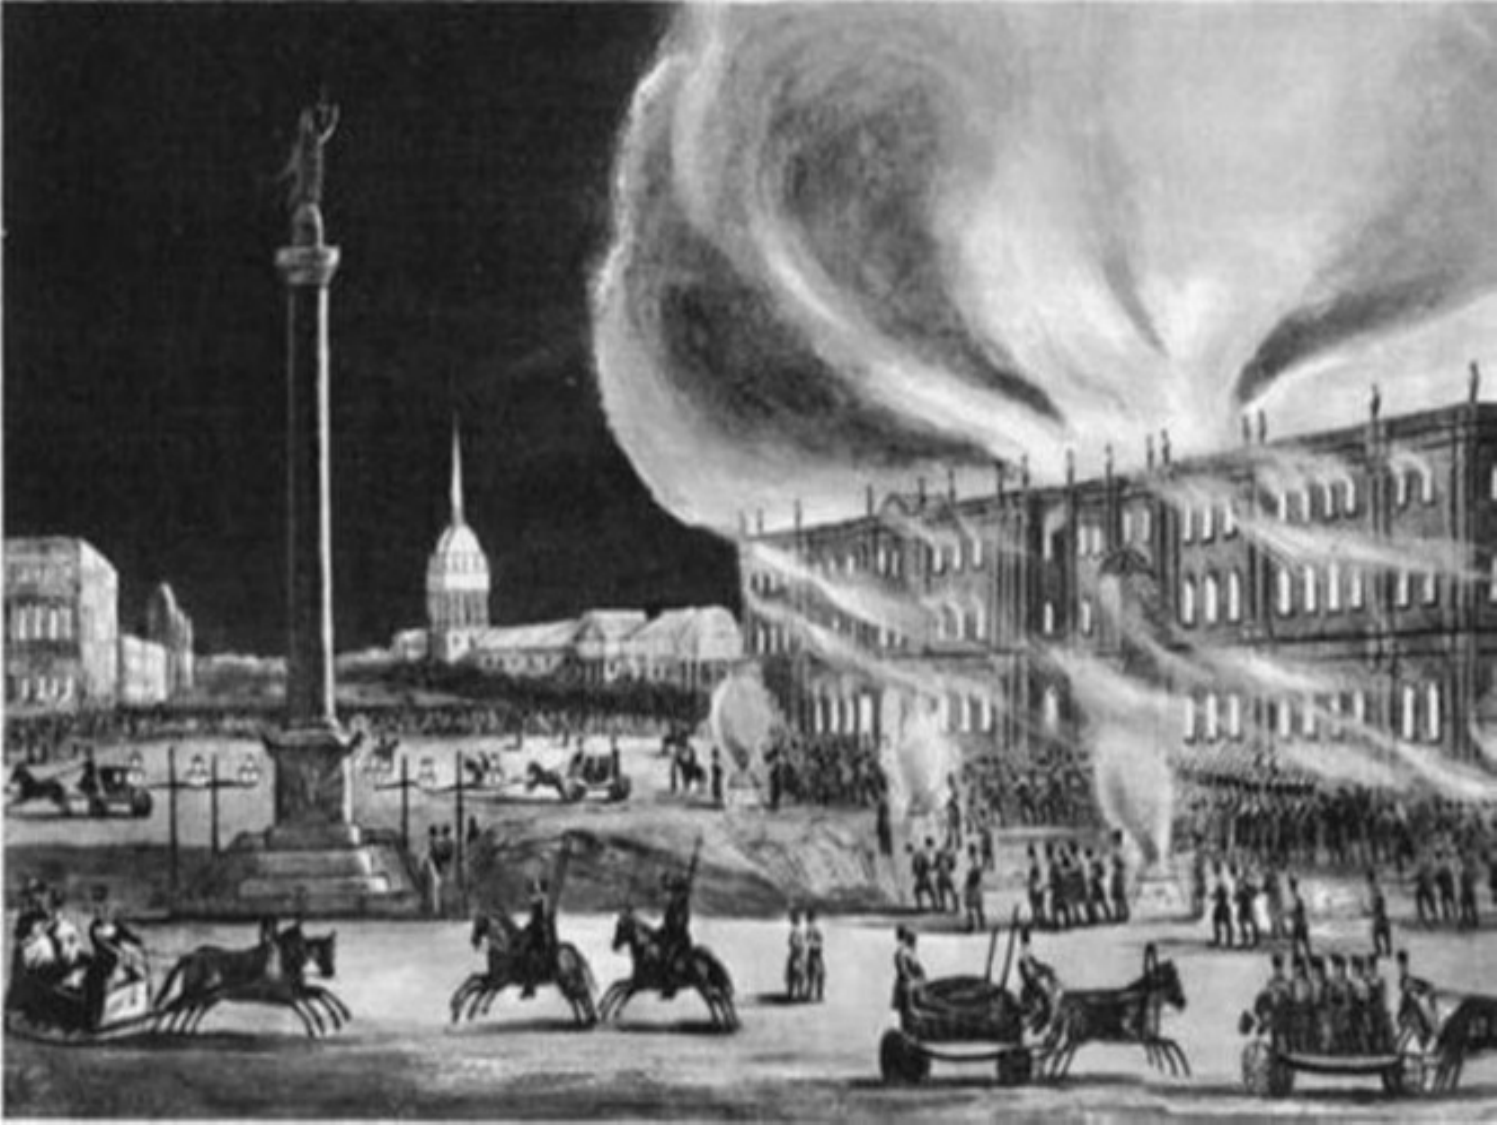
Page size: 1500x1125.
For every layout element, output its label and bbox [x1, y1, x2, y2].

list [0, 0, 1497, 1125]
